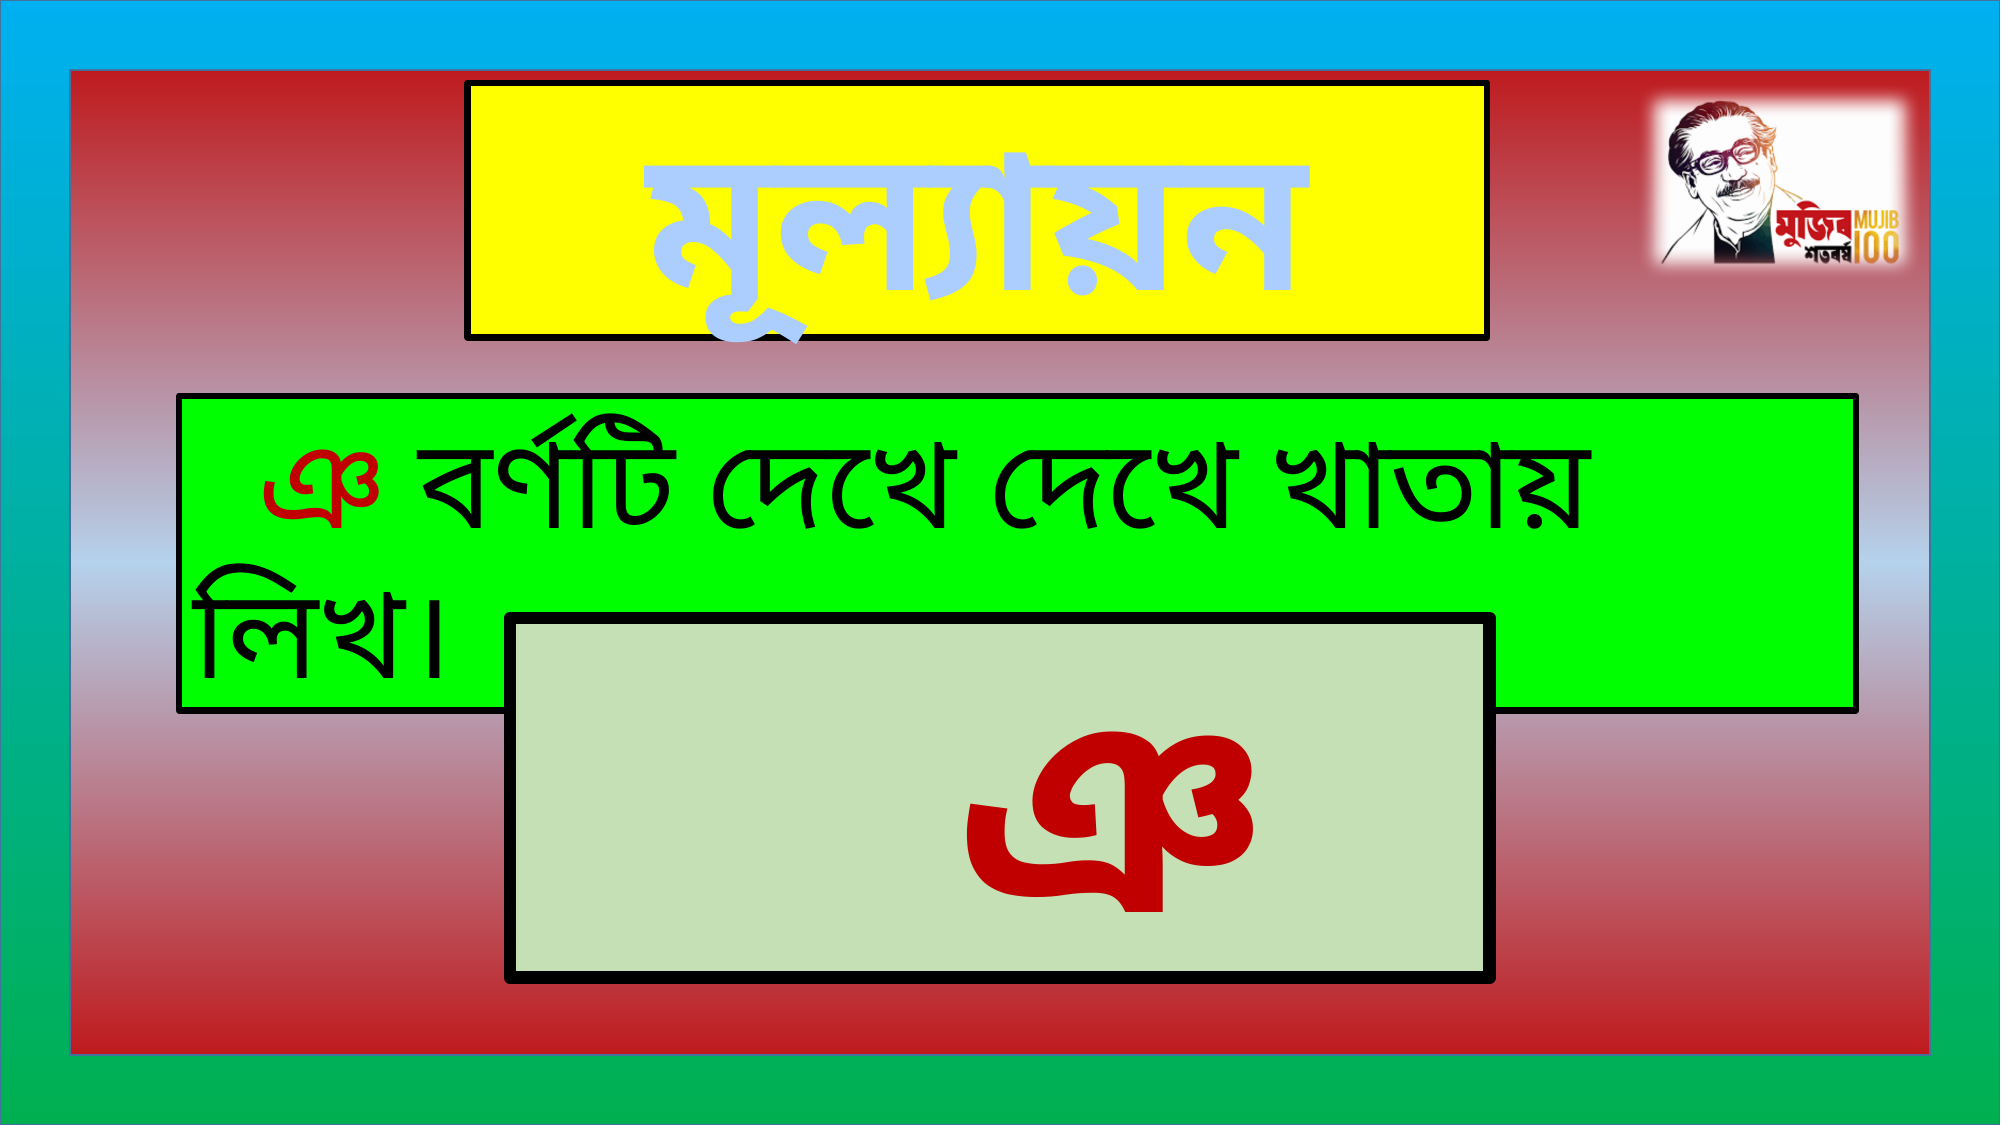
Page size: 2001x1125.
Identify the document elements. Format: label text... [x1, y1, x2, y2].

text_box ঞ [510, 618, 1490, 978]
text_box ঞ বর্ণটি দেখে দেখে খাতায় লিখ। [179, 395, 1856, 711]
text_box মূল্যায়ন [467, 82, 1488, 338]
picture [1636, 82, 1923, 282]
text_box [0, 0, 2000, 1125]
